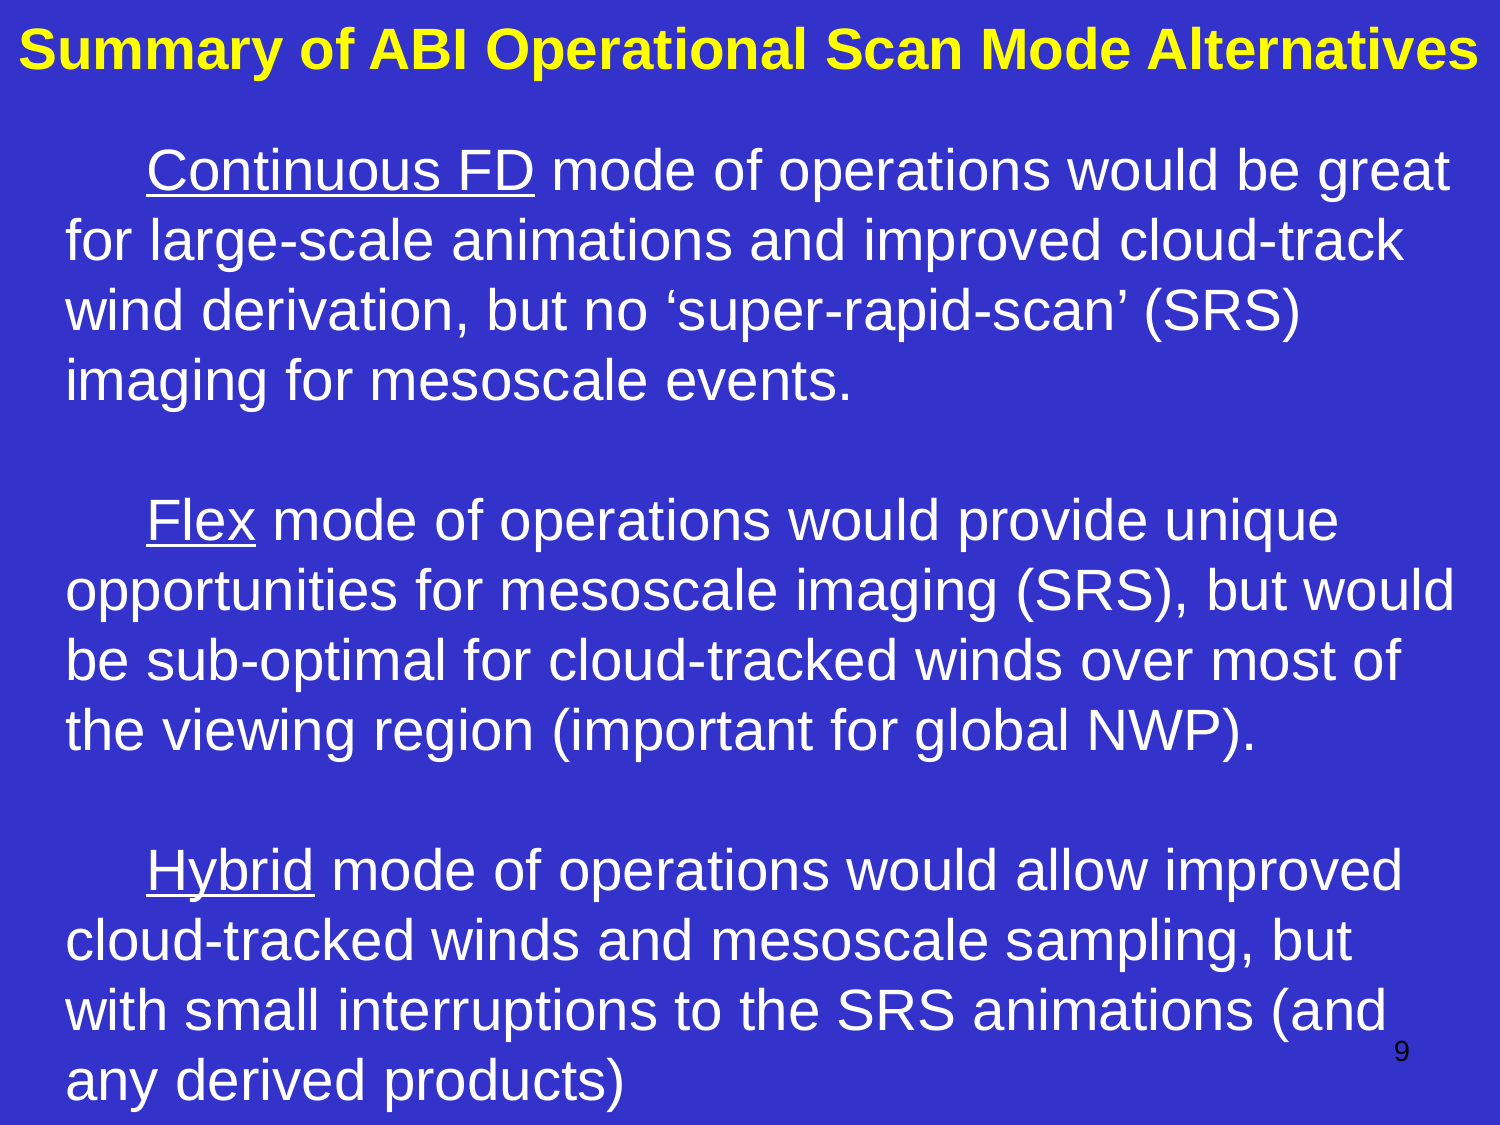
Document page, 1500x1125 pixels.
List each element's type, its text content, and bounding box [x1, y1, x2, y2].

title Summary of ABI Operational Scan Mode Alternatives [0, 0, 1500, 175]
slide_number 9 [1074, 1024, 1426, 1103]
list Continuous FD mode of operations would be great for large-scale animations and improved cloud-track wind derivation, but no ‘super-rapid-scan’ (SRS) imaging for mesoscale events. Flex mode of operations would provide unique opportunities for mesoscale imaging (SRS), but would be sub-optimal for cloud-tracked winds over most of the viewing region (important for global NWP). Hybrid mode of operations would allow improved cloud-tracked winds and mesoscale sampling, but with small interruptions to the SRS animations (and any derived products) [50, 125, 1475, 858]
